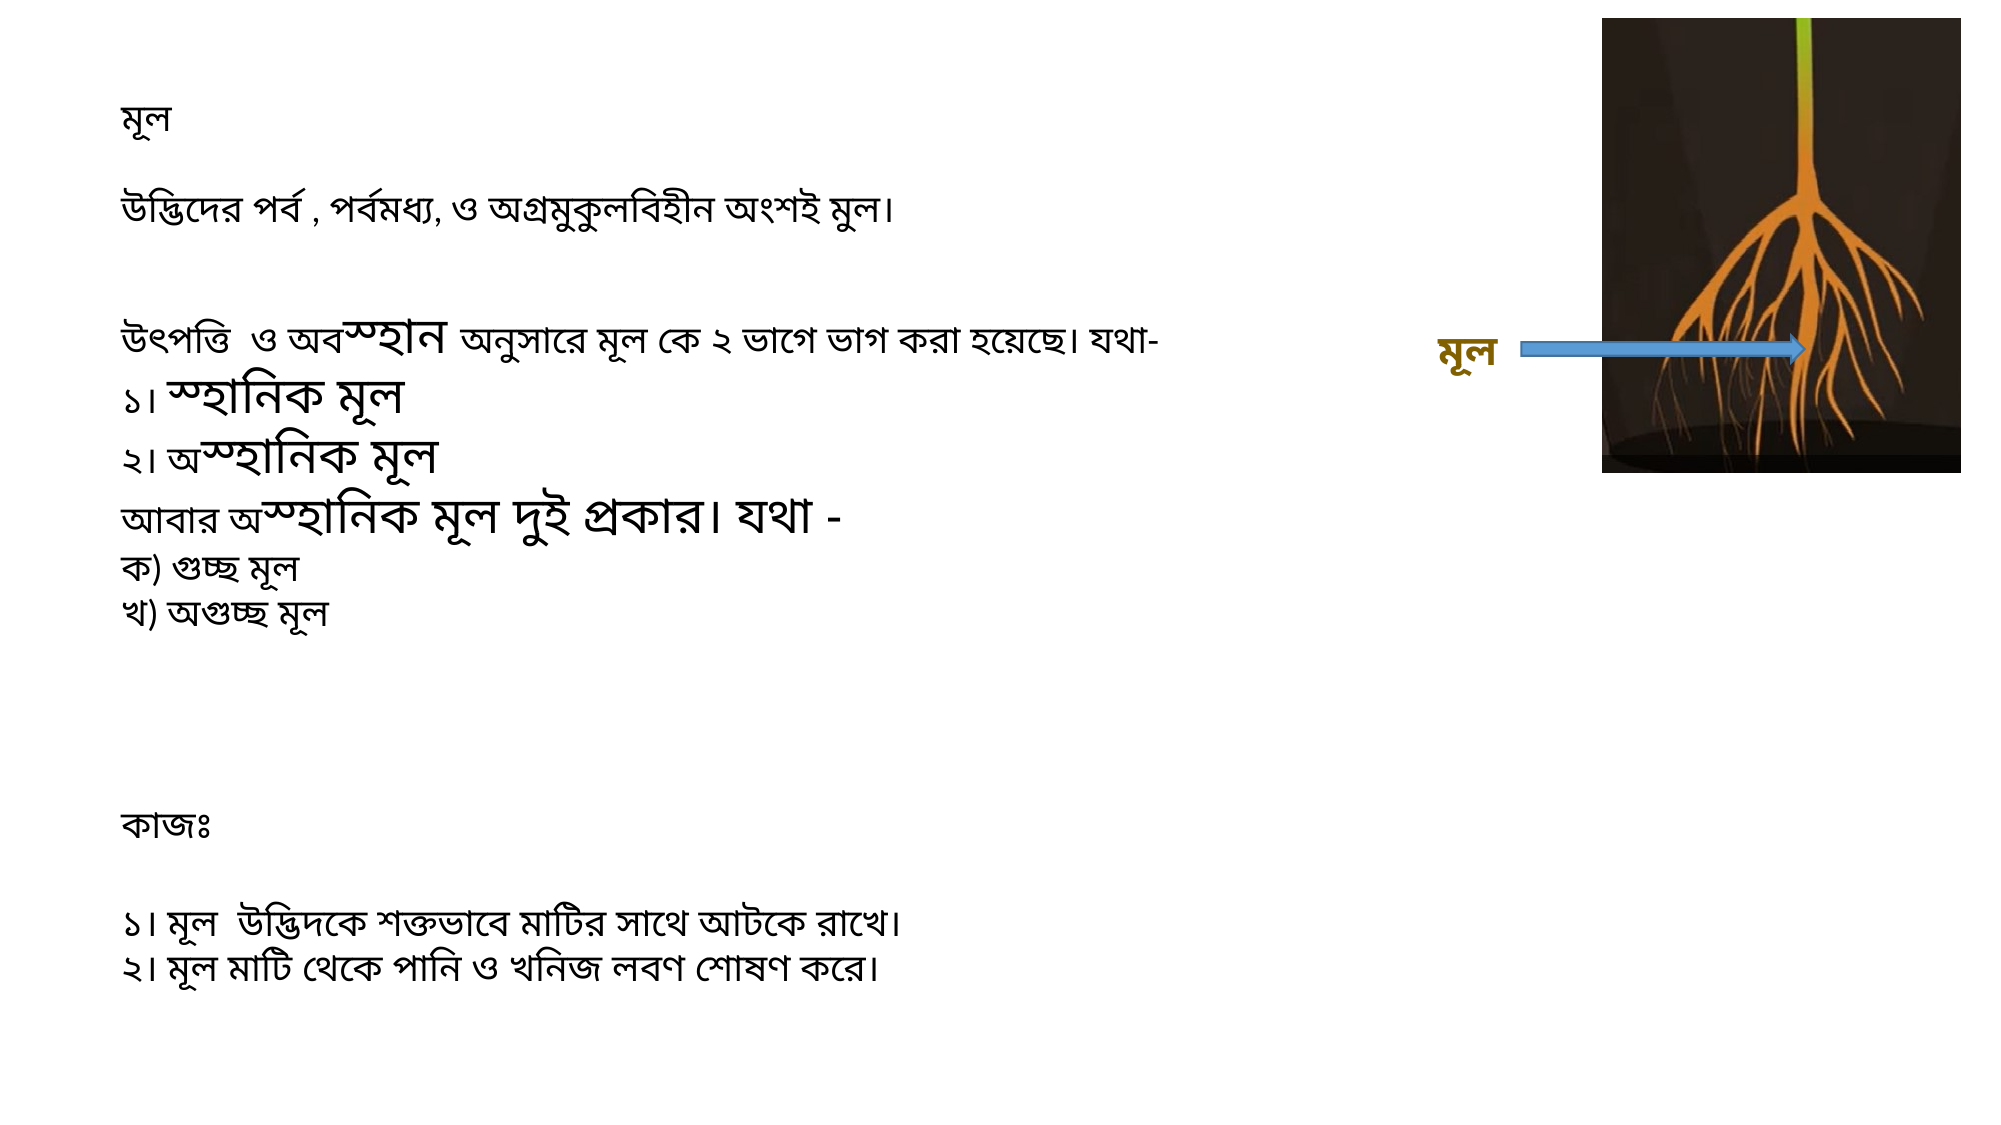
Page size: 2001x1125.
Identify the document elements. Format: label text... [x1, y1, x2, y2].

text_box কাজঃ [106, 793, 429, 854]
text_box উৎপত্তি ও অবস্হান অনুসারে মূল কে ২ ভাগে ভাগ করা হয়েছে। যথা- ১। স্হানিক মূল ২। অস্হানিক মূল আবার অস্হানিক মূল দুই প্রকার। যথা - ক) গুচ্ছ মূল খ) অগুচ্ছ মূল [106, 296, 1254, 642]
text_box উদ্ভিদের পর্ব , পর্বমধ্য, ও অগ্রমুকুলবিহীন অংশই মুল। [106, 177, 996, 238]
text_box [1520, 341, 1602, 357]
picture [1602, 18, 1961, 473]
text_box ১। মূল উদ্ভিদকে শক্তভাবে মাটির সাথে আটকে রাখে। ২। মূল মাটি থেকে পানি ও খনিজ লবণ শোষণ করে। [106, 891, 985, 1041]
text_box মূল [106, 86, 320, 147]
text_box মূল [1368, 316, 1569, 381]
